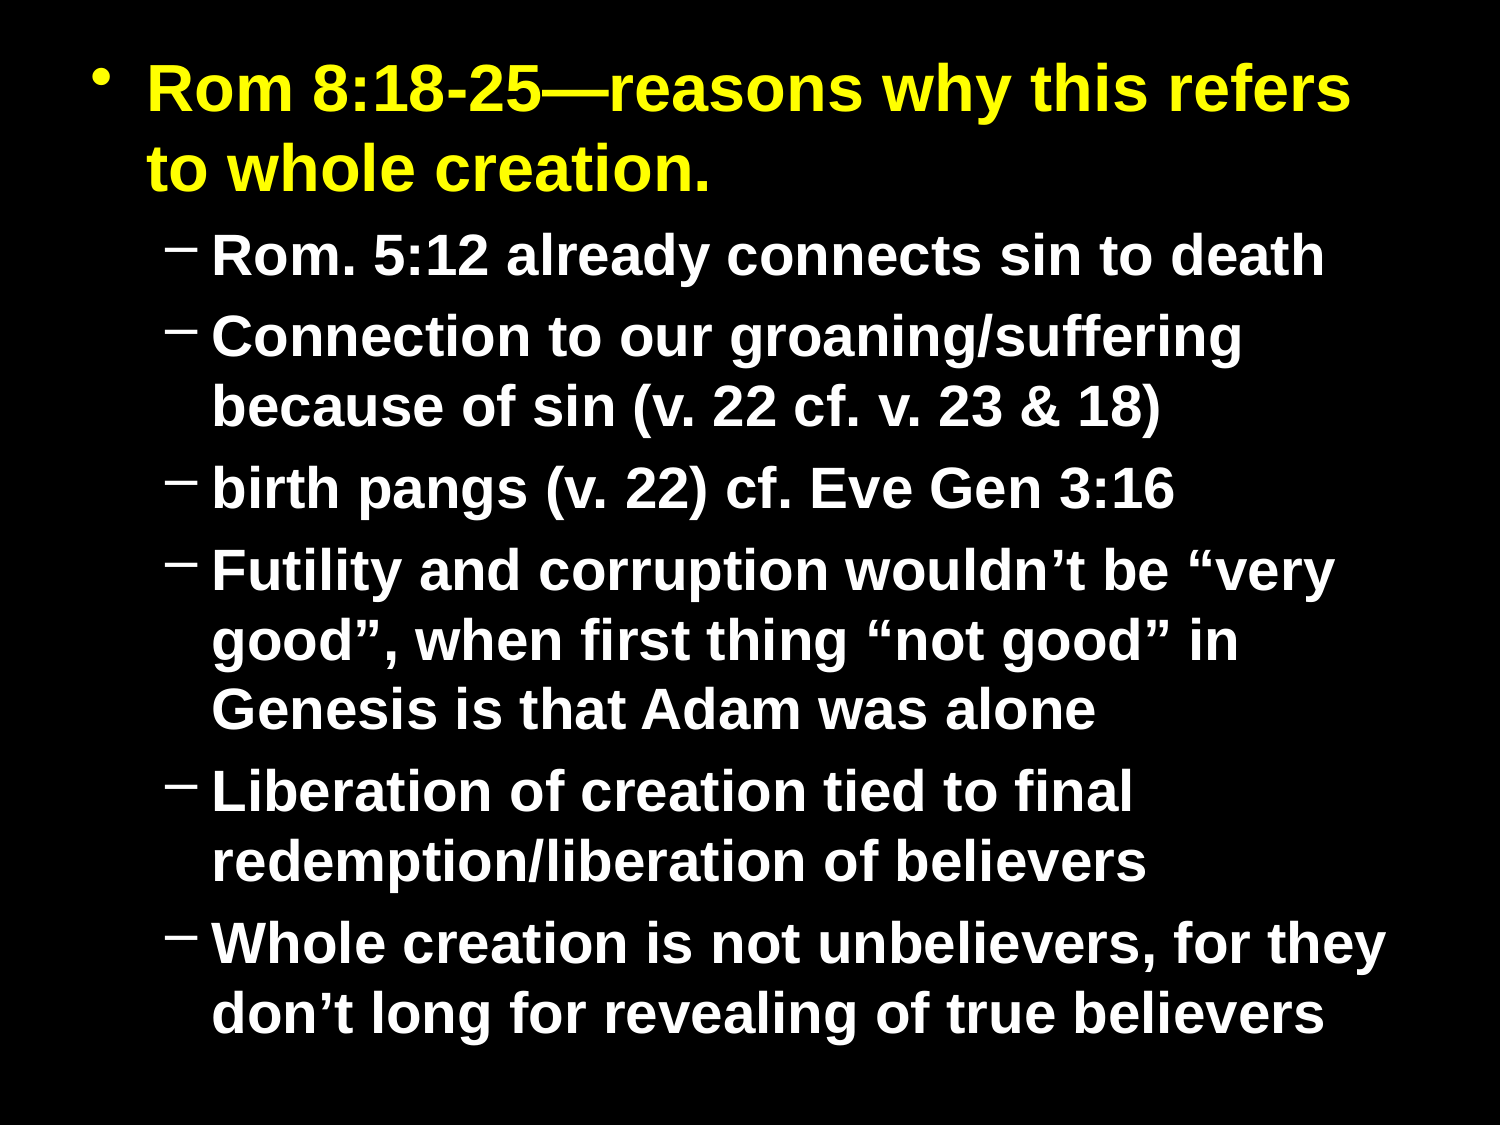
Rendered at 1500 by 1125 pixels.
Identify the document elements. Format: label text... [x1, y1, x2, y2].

list Rom 8:18-25—reasons why this refers to whole creation. Rom. 5:12 already connects sin to death Connection to our groaning/suffering because of sin (v. 22 cf. v. 23 & 18) birth pangs (v. 22) cf. Eve Gen 3:16 Futility and corruption wouldn’t be “very good”, when first thing “not good” in Genesis is that Adam was alone Liberation of creation tied to final redemption/liberation of believers Whole creation is not unbelievers, for they don’t long for revealing of true believers [75, 37, 1425, 780]
